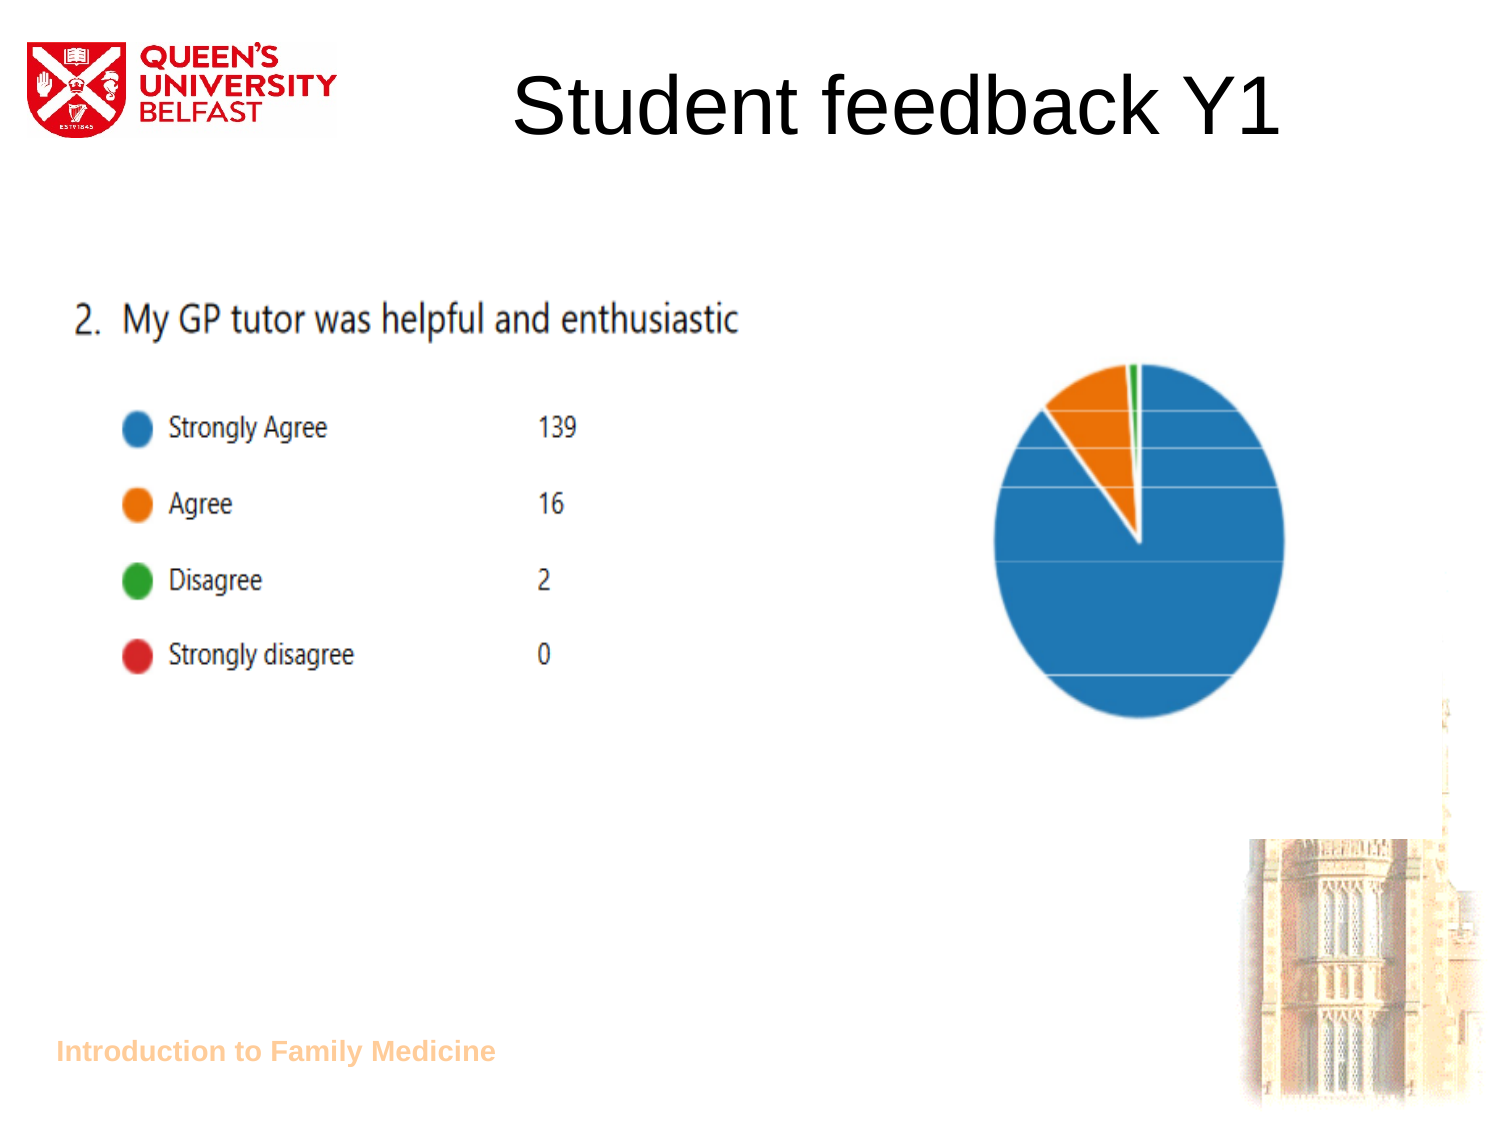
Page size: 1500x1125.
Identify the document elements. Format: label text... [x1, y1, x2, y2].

slide_number Introduction to Family Medicine [41, 1024, 538, 1103]
table_cell ? [1223, 387, 1500, 1125]
picture [57, 202, 1443, 840]
picture [27, 42, 337, 138]
title Student feedback Y1 [372, 42, 1424, 160]
